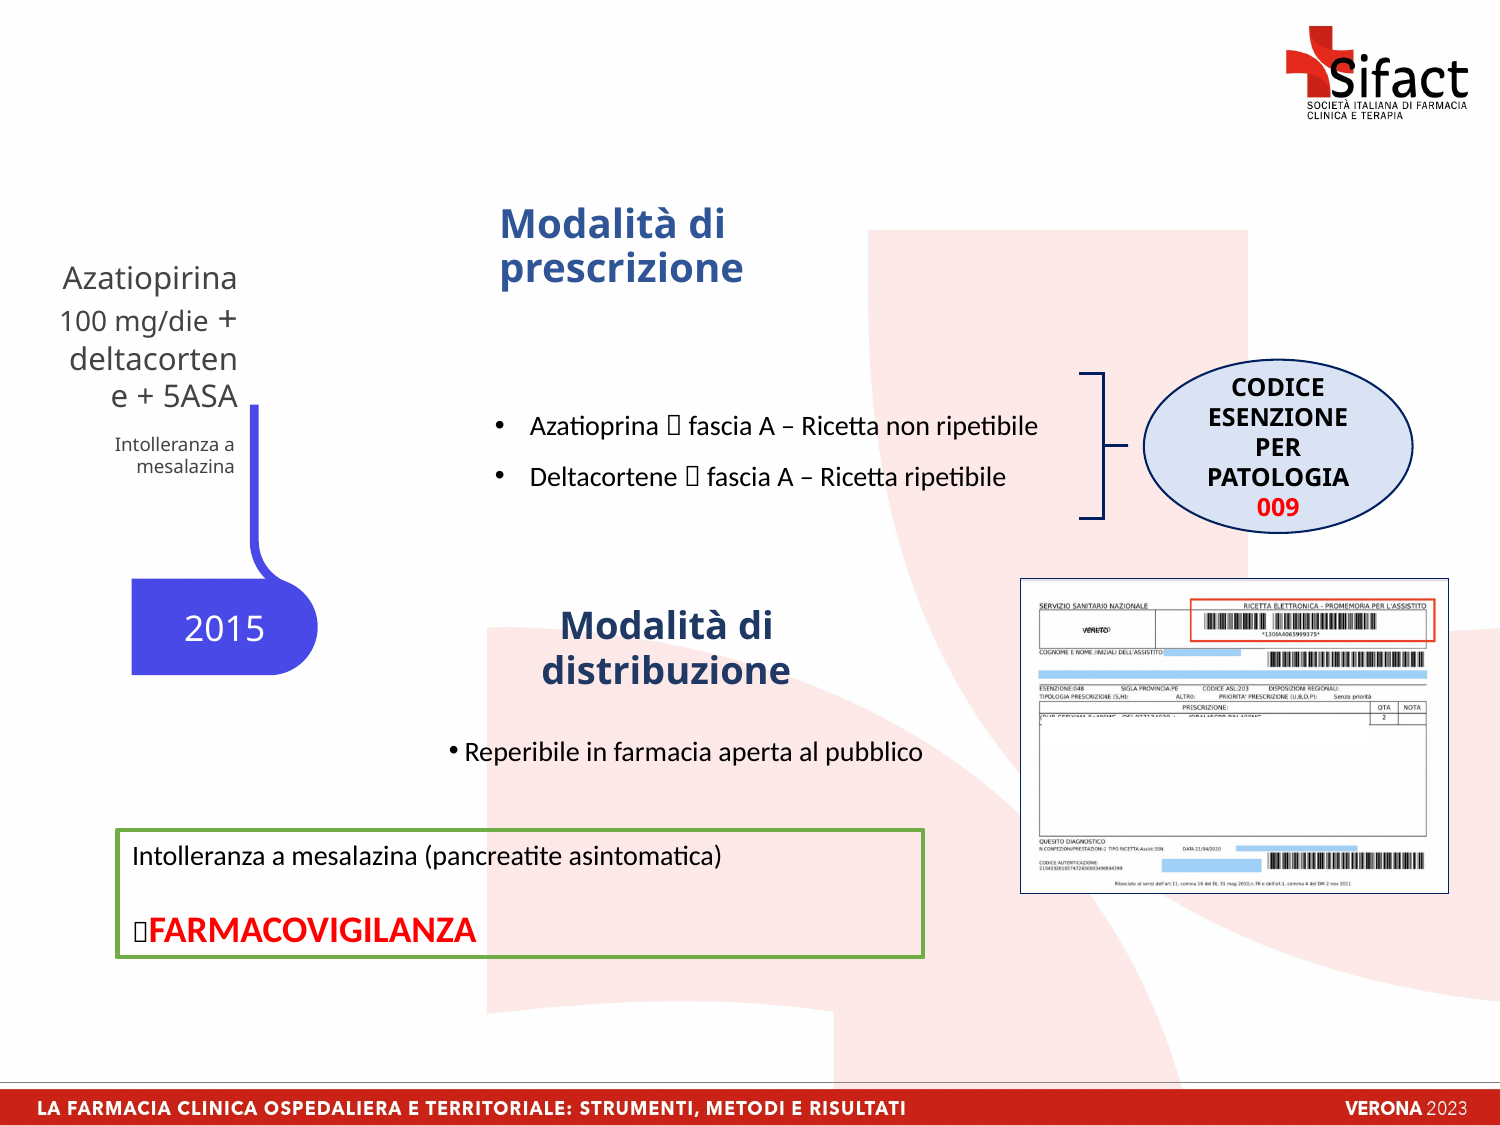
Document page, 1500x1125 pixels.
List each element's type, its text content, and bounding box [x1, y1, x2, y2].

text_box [35, 298, 318, 676]
text_box Azatioprina  fascia A – Ricetta non ripetibile Deltacortene  fascia A – Ricetta ripetibile [479, 383, 1078, 500]
picture [0, 0, 1500, 1125]
text_box Reperibile in farmacia aperta al pubblico [433, 726, 1020, 775]
text_box CODICE ESENZIONE PER PATOLOGIA 009 [1142, 358, 1414, 535]
text_box Modalità di distribuzione [419, 589, 914, 704]
text_box Intolleranza a mesalazina (pancreatite asintomatica) FARMACOVIGILANZA [117, 829, 924, 958]
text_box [1020, 578, 1449, 894]
text_box [1078, 373, 1129, 519]
title Modalità di prescrizione [484, 196, 935, 299]
